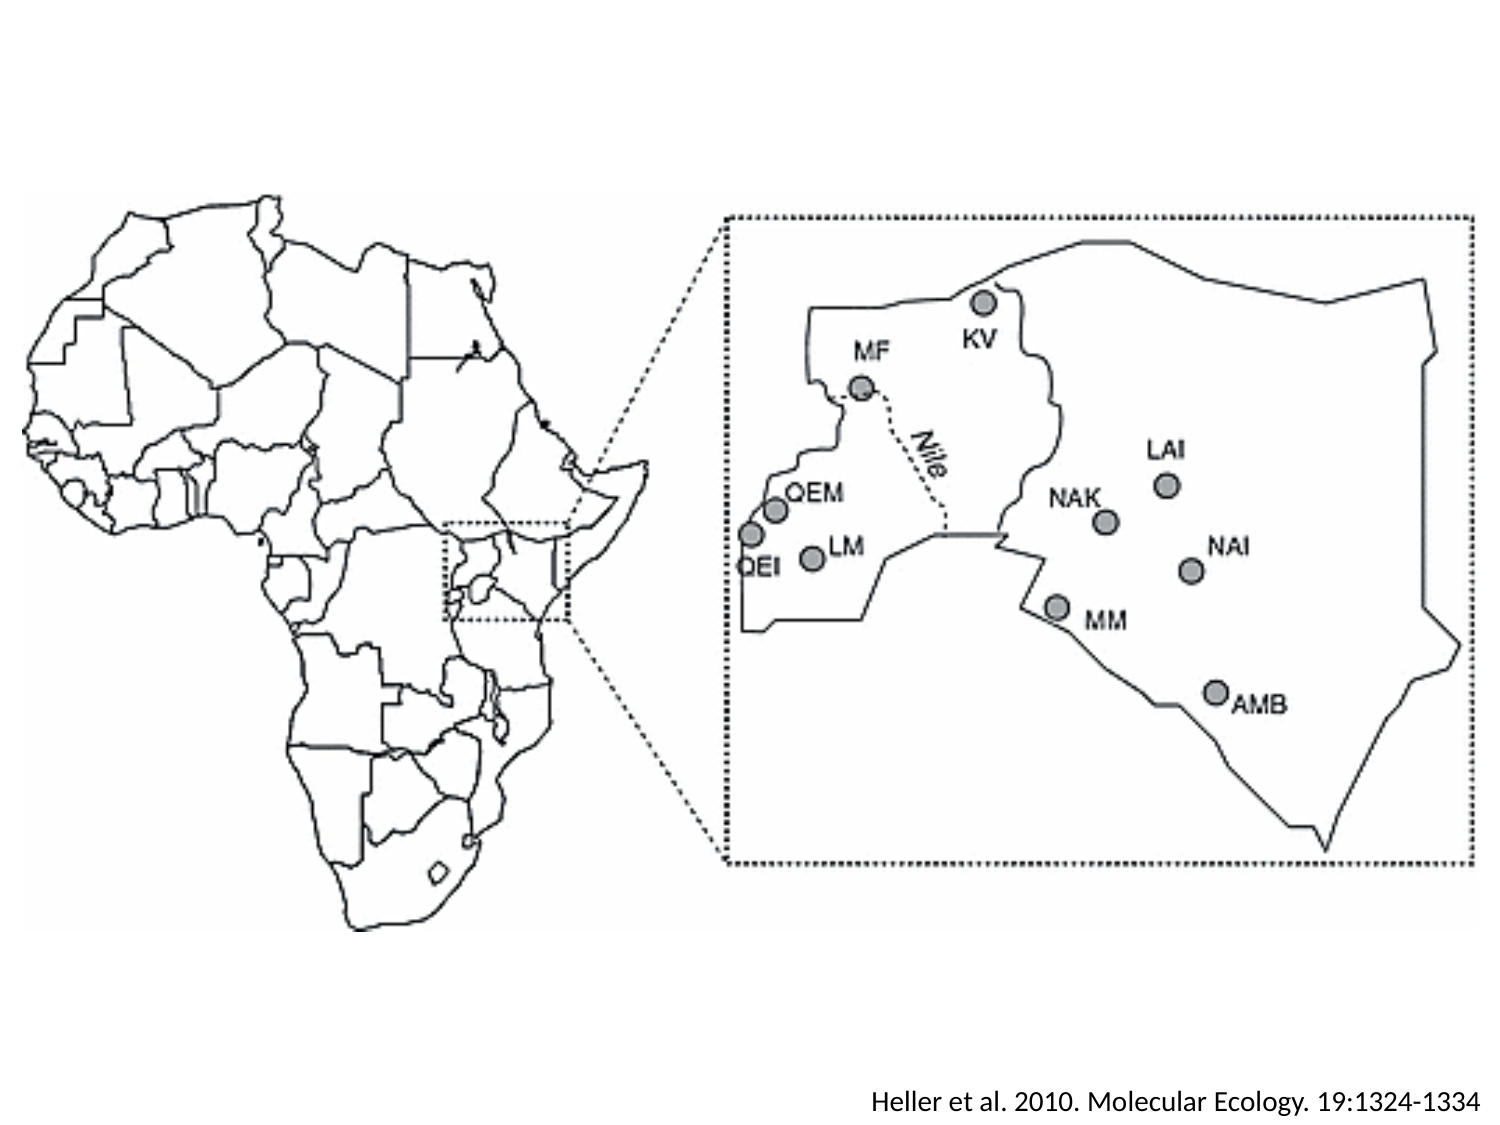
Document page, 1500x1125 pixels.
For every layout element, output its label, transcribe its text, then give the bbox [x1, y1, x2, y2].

text_box Heller et al. 2010. Molecular Ecology. 19:1324-1334 [856, 1074, 1497, 1125]
picture [22, 192, 1478, 932]
